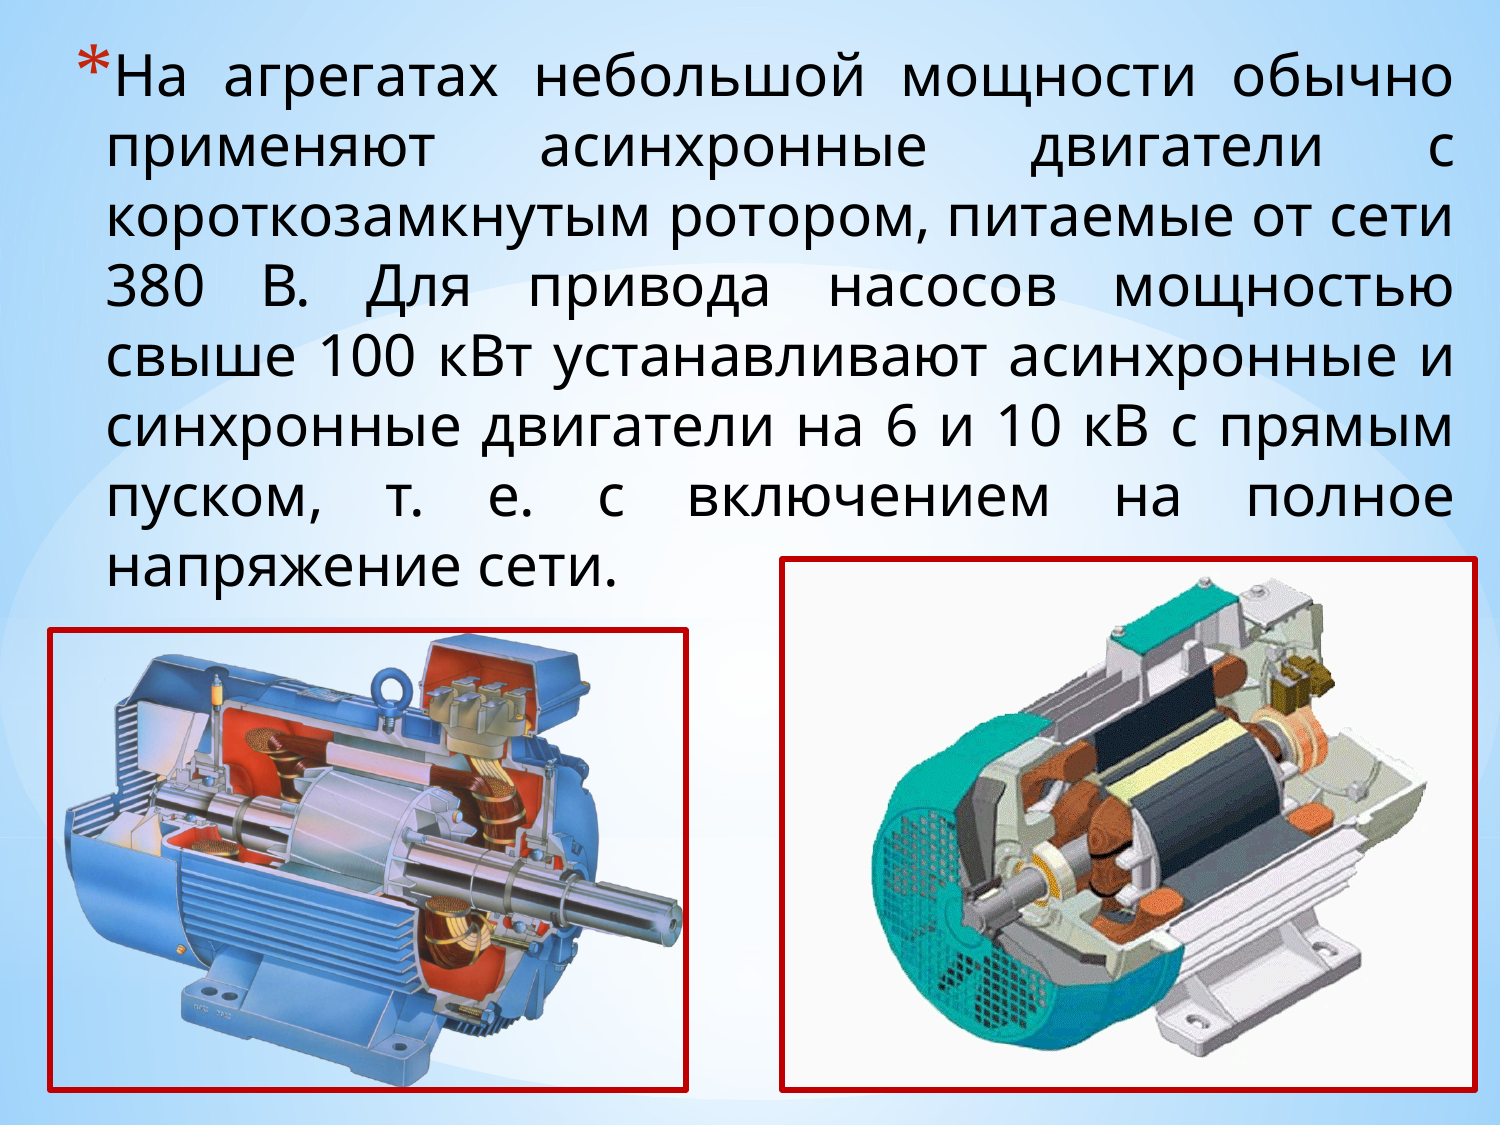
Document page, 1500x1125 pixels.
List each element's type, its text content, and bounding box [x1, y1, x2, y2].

list На агрегатах небольшой мощности обычно применяют асинхронные двигатели с короткозамкнутым ротором, питаемые от сети 380 В. Для привода насосов мощностью свыше 100 кВт устанавливают асинхронные и синхронные двигатели на 6 и 10 кВ с прямым пуском, т. е. с включением на полное напряжение сети. [53, 30, 1471, 601]
picture [785, 562, 1472, 1087]
picture [52, 633, 684, 1087]
